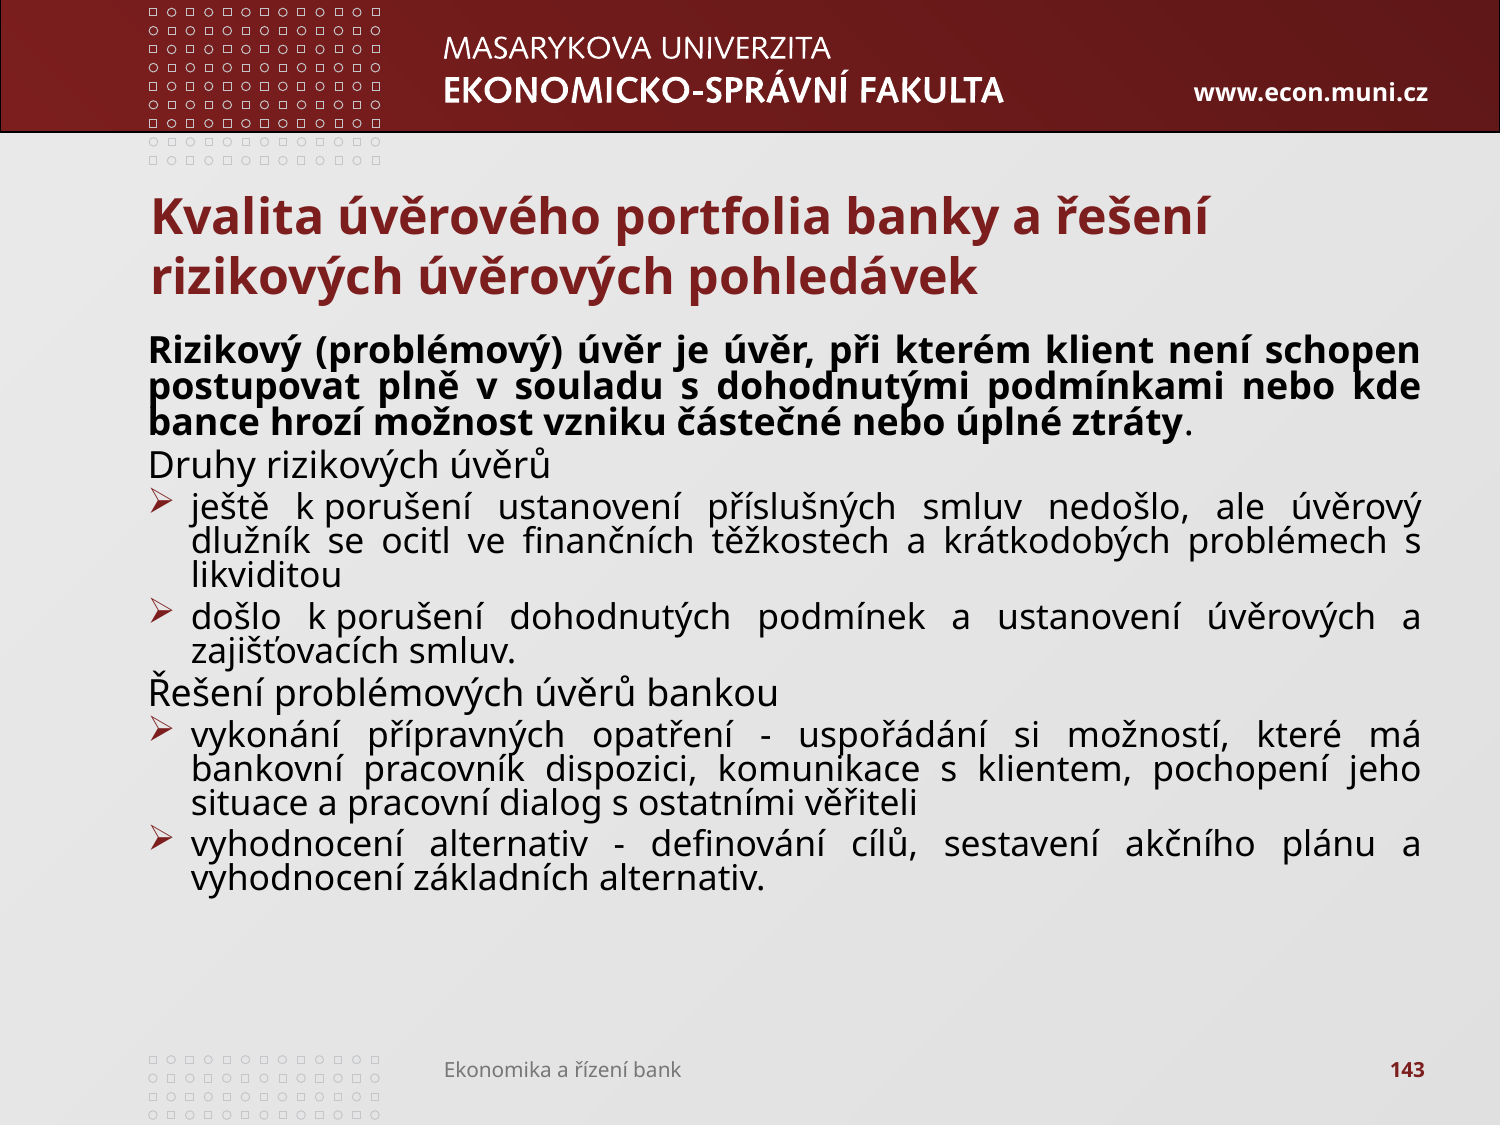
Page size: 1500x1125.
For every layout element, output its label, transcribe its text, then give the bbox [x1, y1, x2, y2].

title Kvalita úvěrového portfolia banky a řešení rizikových úvěrových pohledávek [150, 184, 1425, 268]
slide_number 143 [1293, 1055, 1426, 1101]
footer Ekonomika a řízení bank [443, 1056, 1188, 1101]
list Rizikový (problémový) úvěr je úvěr, při kterém klient není schopen postupovat plně v souladu s dohodnutými podmínkami nebo kde bance hrozí možnost vzniku částečné nebo úplné ztráty. Druhy rizikových úvěrů ještě k porušení ustanovení příslušných smluv nedošlo, ale úvěrový dlužník se ocitl ve finančních těžkostech a krátkodobých problémech s likviditou došlo k porušení dohodnutých podmínek a ustanovení úvěrových a zajišťovacích smluv. Řešení problémových úvěrů bankou vykonání přípravných opatření - uspořádání si možností, které má bankovní pracovník dispozici, komunikace s klientem, pochopení jeho situace a pracovní dialog s ostatními věřiteli vyhodnocení alternativ - definování cílů, sestavení akčního plánu a vyhodnocení základních alternativ. [147, 290, 1423, 1006]
